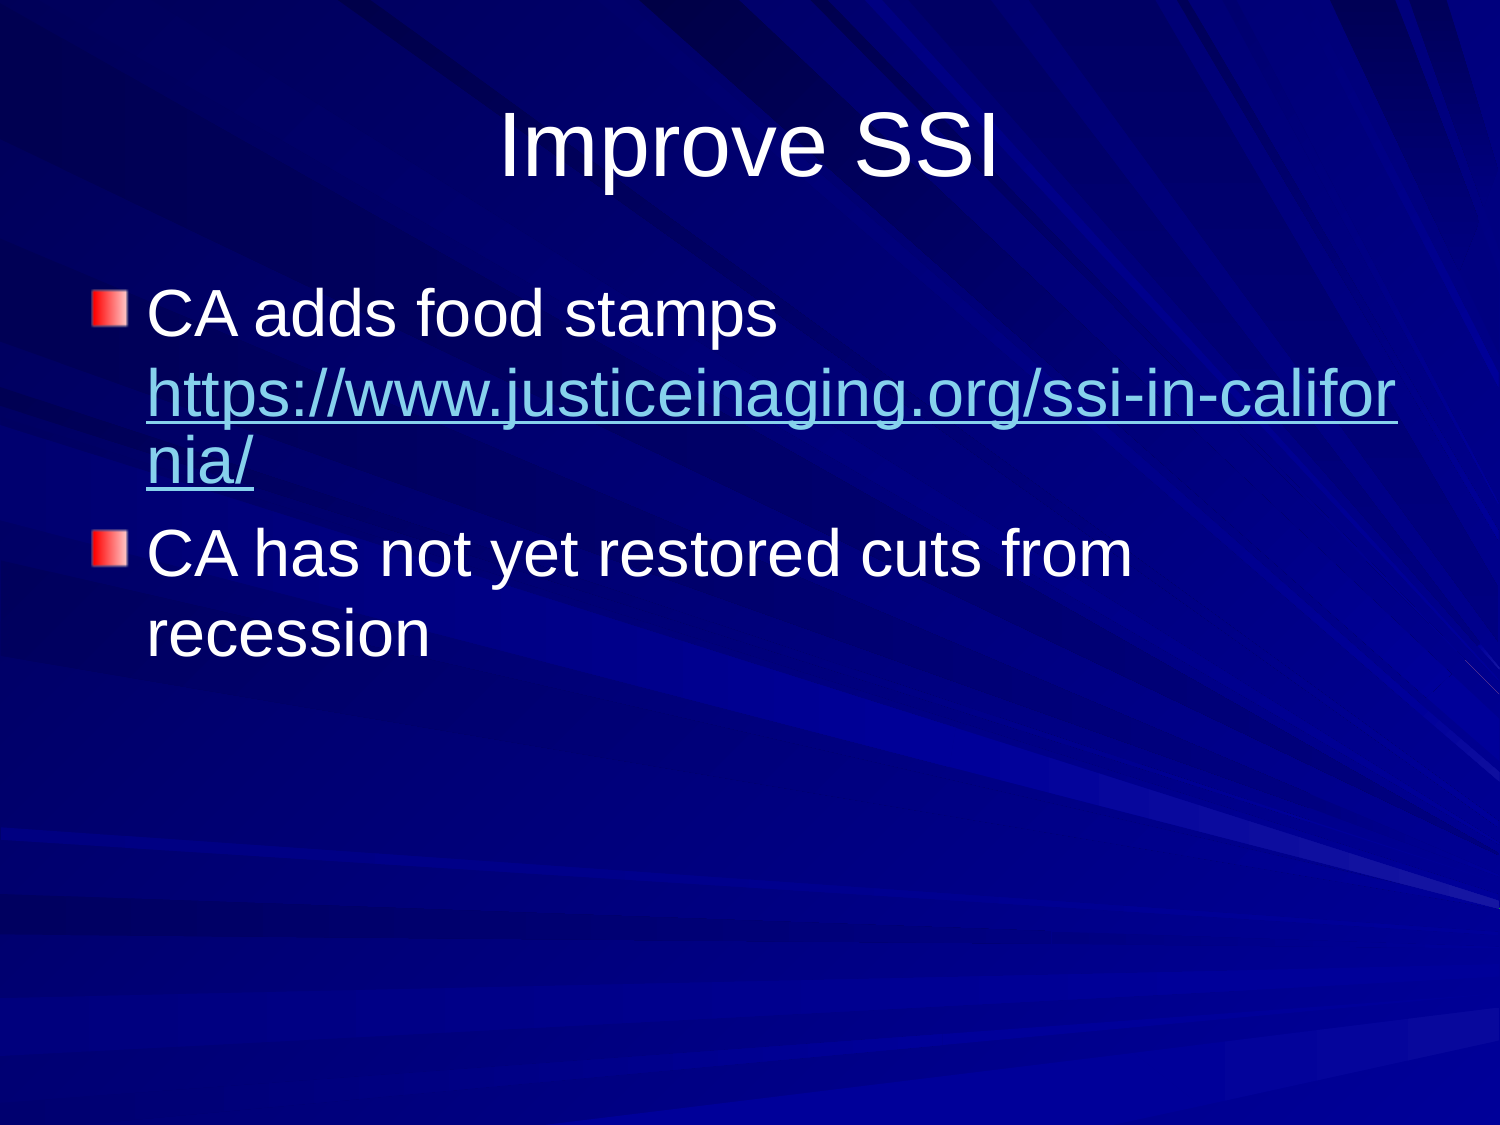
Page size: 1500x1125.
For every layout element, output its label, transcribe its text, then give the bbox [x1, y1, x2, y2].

title Improve SSI [74, 45, 1426, 234]
picture [90, 528, 132, 571]
list CA adds food stamps https://www.justiceinaging.org/ssi-in-california/ CA has not yet restored cuts from recession [74, 262, 1426, 1006]
picture [90, 288, 132, 331]
